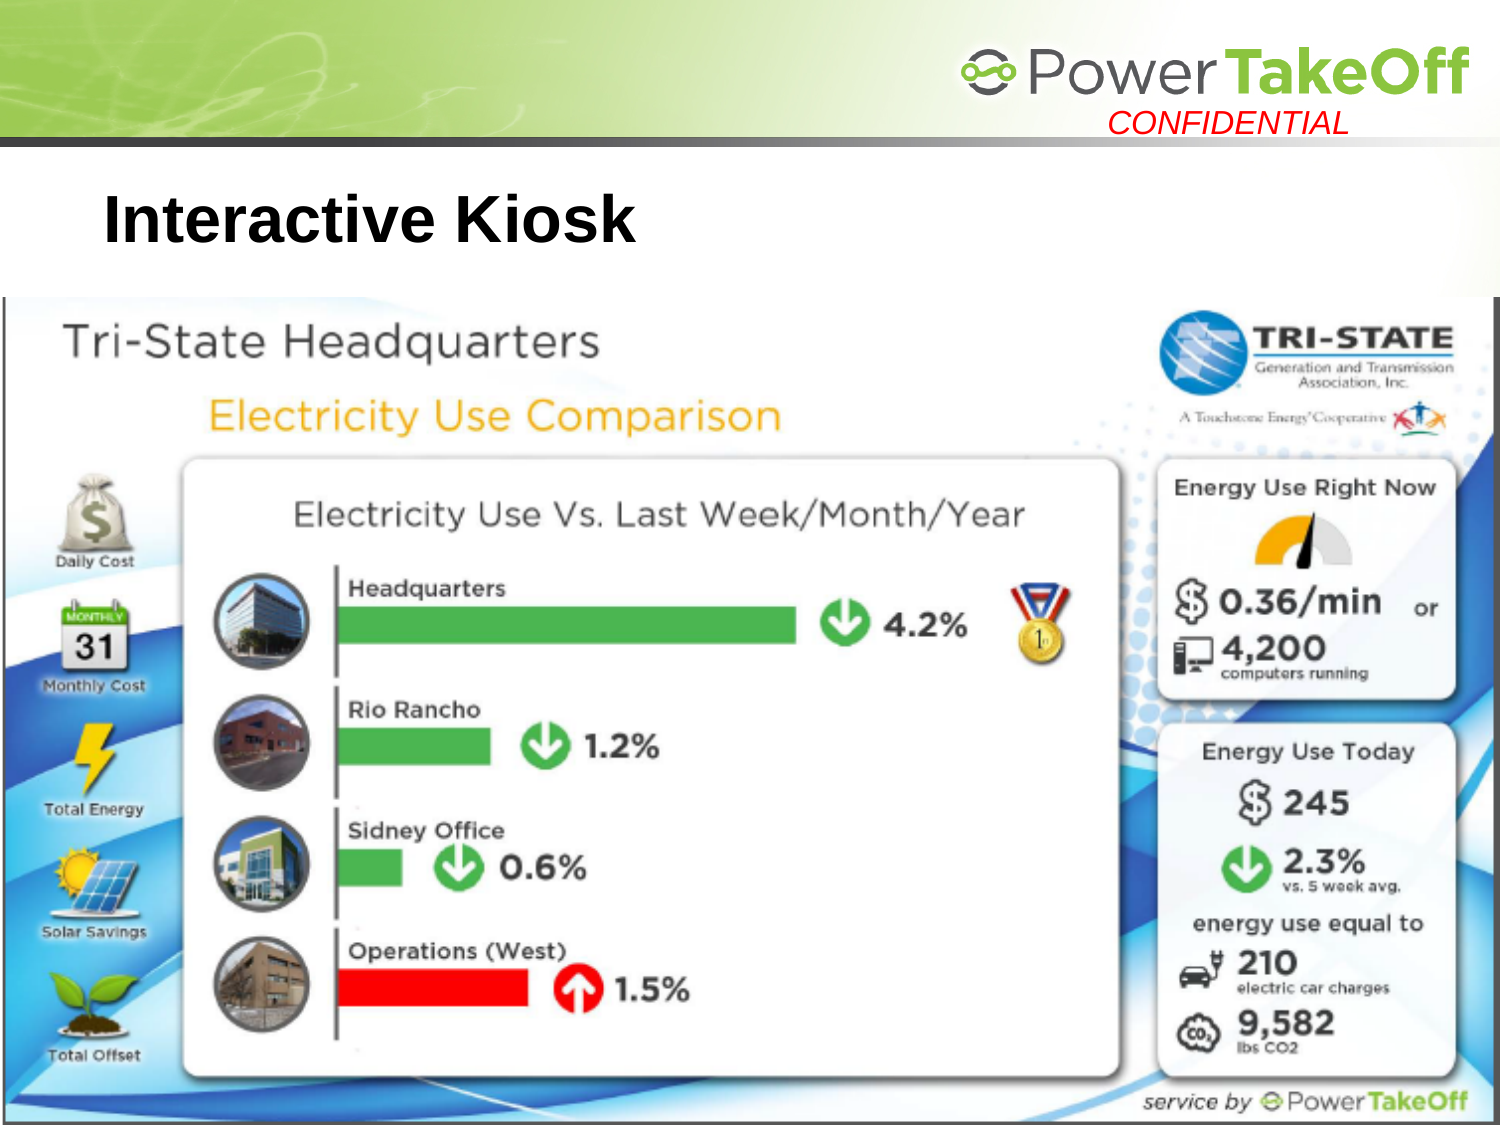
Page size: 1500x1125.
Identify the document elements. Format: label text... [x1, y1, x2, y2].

title Interactive Kiosk [88, 151, 1202, 280]
picture [0, 0, 1500, 1125]
text_box CONFIDENTIAL [1092, 93, 1447, 149]
